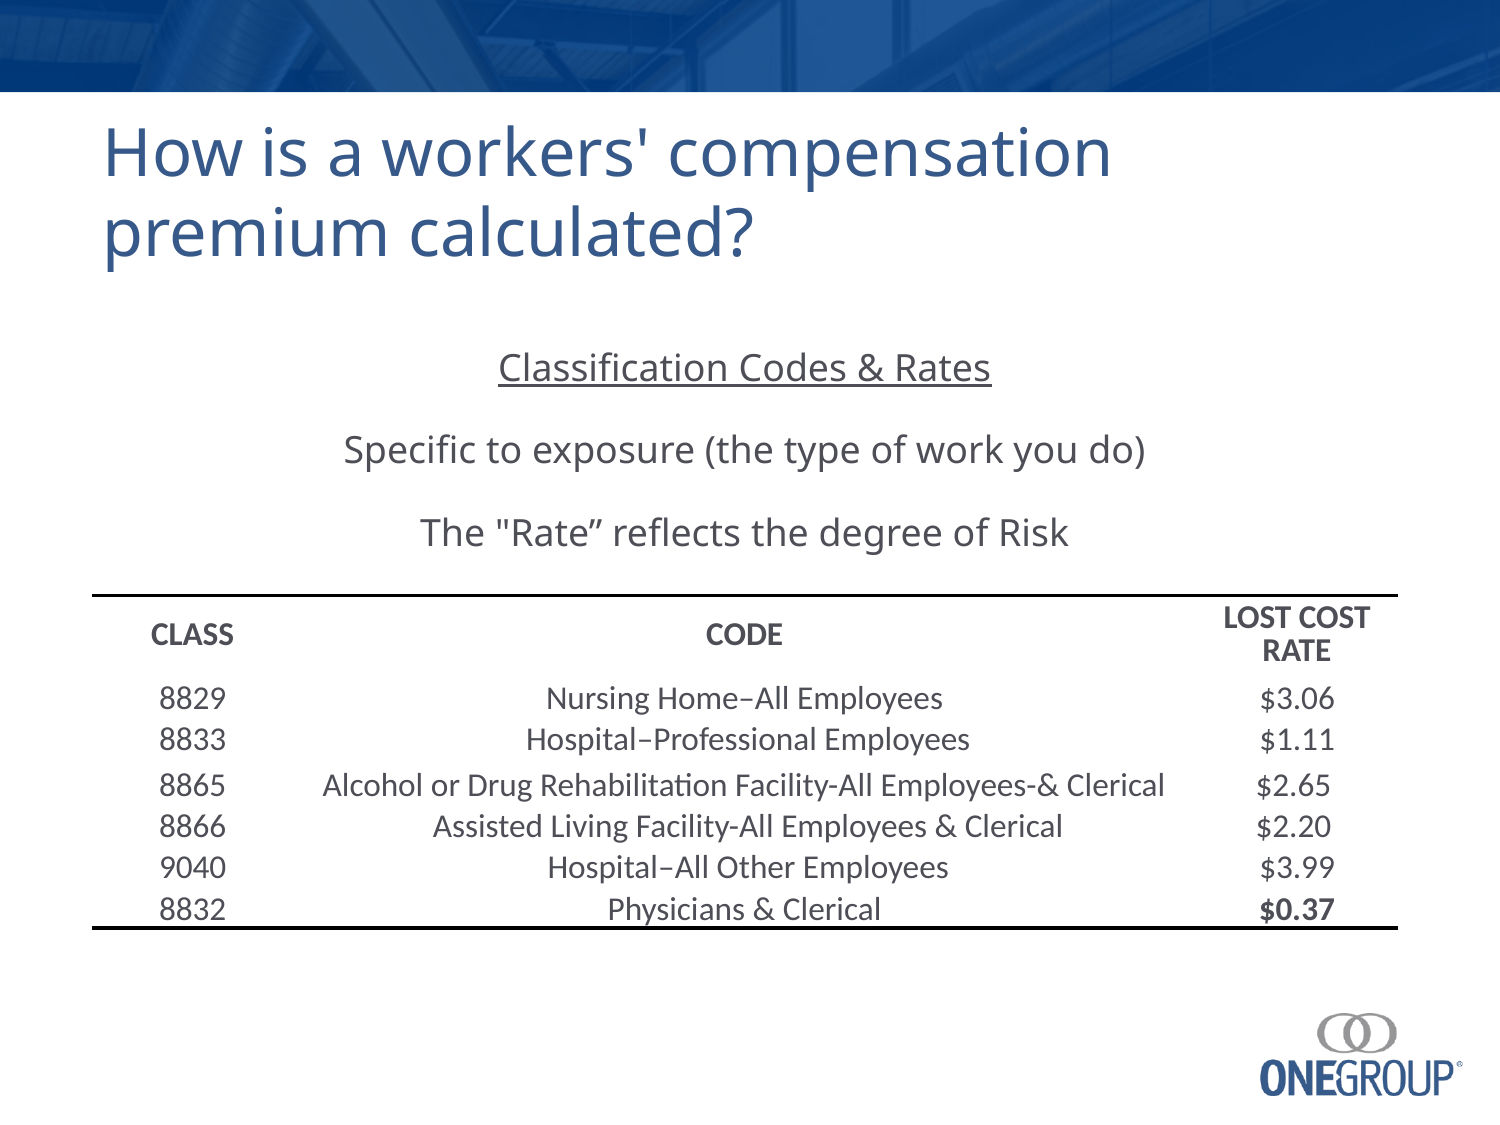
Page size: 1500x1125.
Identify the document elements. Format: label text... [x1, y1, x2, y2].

table_cell 8832 [92, 887, 293, 926]
table_cell 8865 [92, 758, 293, 805]
picture [1255, 1013, 1467, 1096]
table_cell $2.20 [1196, 805, 1398, 846]
table_cell 8866 [92, 805, 293, 846]
table_header LOST COST RATE [1196, 597, 1398, 676]
table_header CODE [293, 597, 1196, 676]
table_cell 8833 [92, 717, 293, 758]
text_box How is a workers' compensation premium calculated? [87, 102, 1435, 258]
text_box Classification Codes & Rates Specific to exposure (the type of work you do) The "Rate” reflects the degree of Risk [84, 253, 1406, 596]
table_cell Hospital–Professional Employees [293, 717, 1196, 758]
table_cell 9040 [92, 846, 293, 887]
table_cell Physicians & Clerical [293, 887, 1196, 926]
table_cell $2.65 [1196, 758, 1398, 805]
table_cell Hospital–All Other Employees [293, 846, 1196, 887]
table_cell Assisted Living Facility-All Employees & Clerical [293, 805, 1196, 846]
table_header CLASS [92, 597, 293, 676]
table_cell $3.06 [1196, 676, 1398, 717]
table_cell $3.99 [1196, 846, 1398, 887]
table_cell $0.37 [1196, 887, 1398, 926]
table_cell Alcohol or Drug Rehabilitation Facility-All Employees-& Clerical [293, 758, 1196, 805]
table_cell 8829 [92, 676, 293, 717]
table_cell Nursing Home–All Employees [293, 676, 1196, 717]
table_cell $1.11 [1196, 717, 1398, 758]
